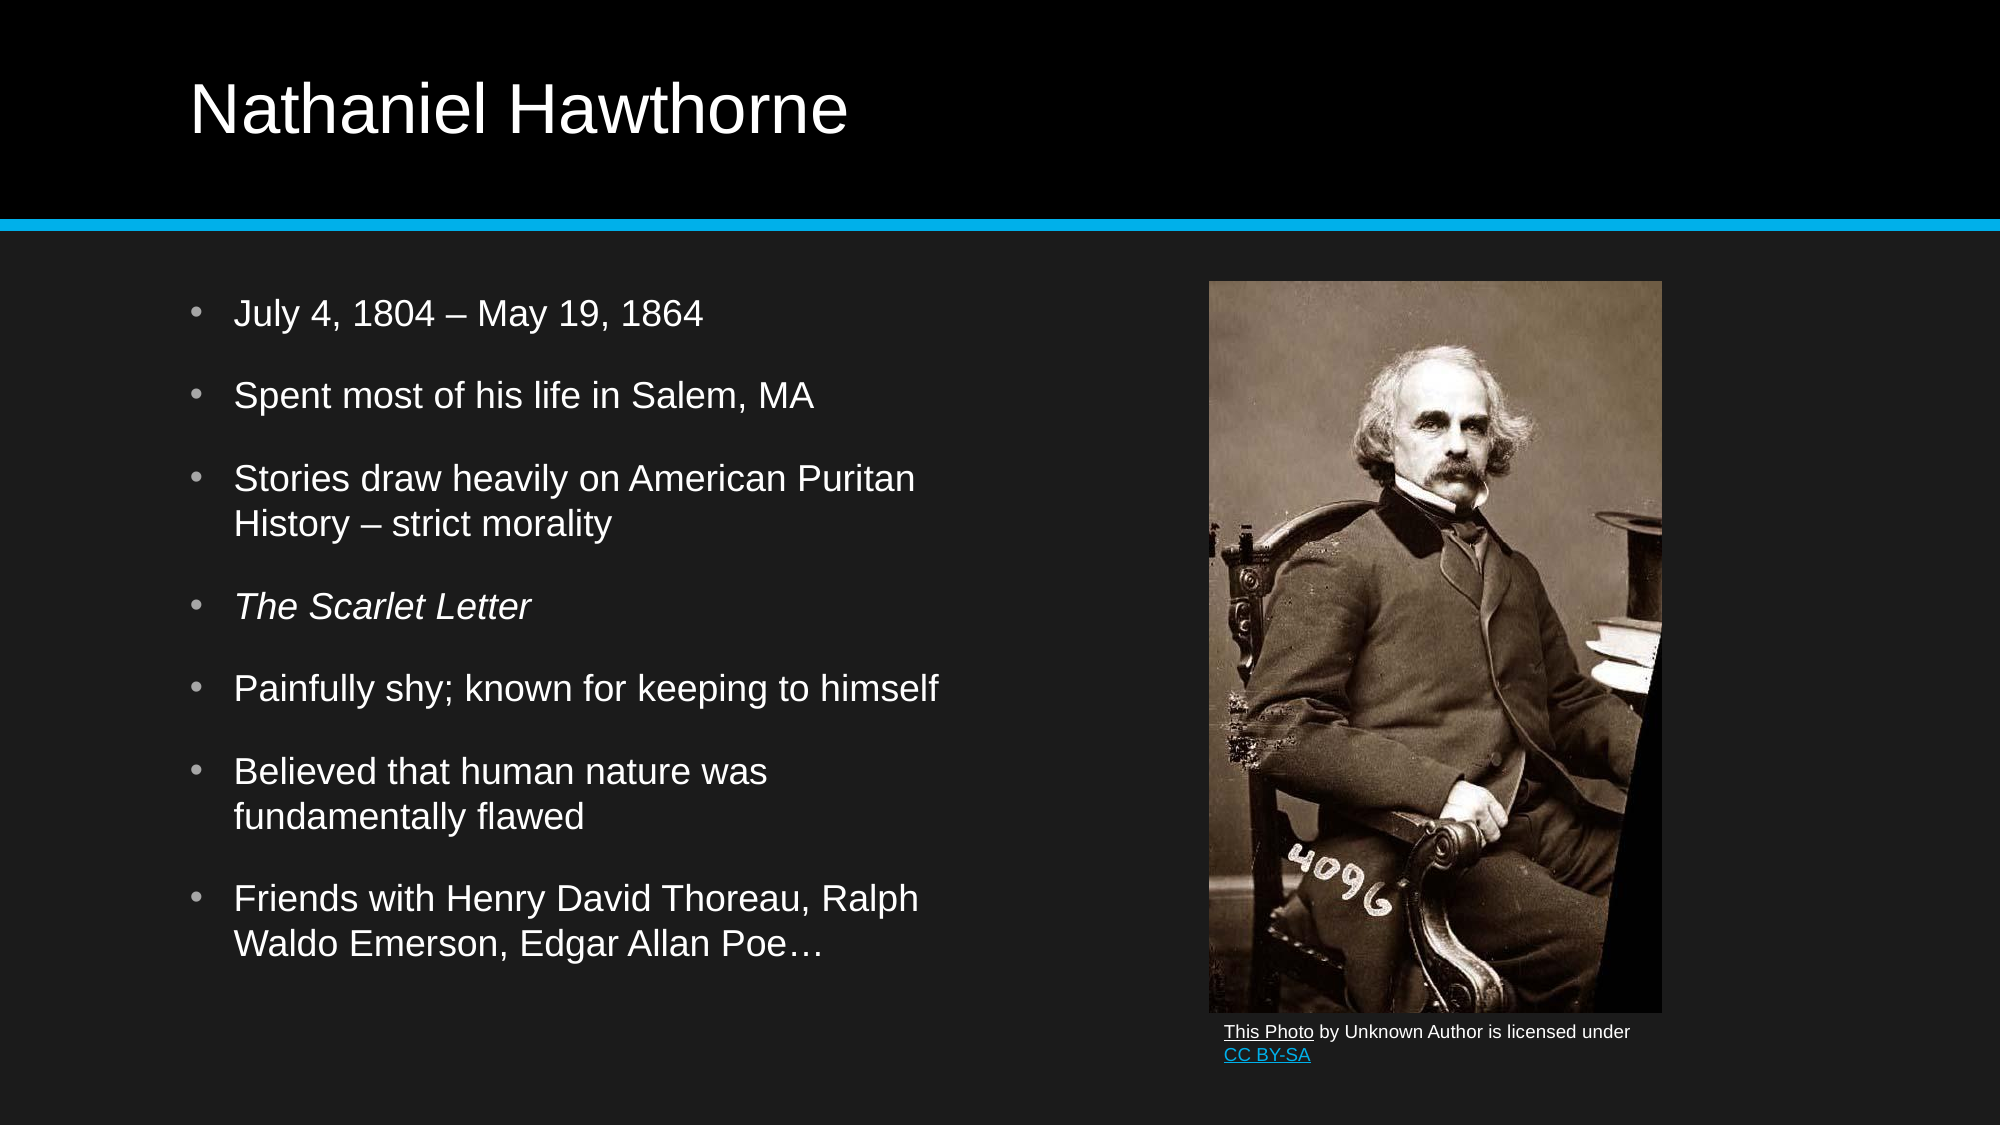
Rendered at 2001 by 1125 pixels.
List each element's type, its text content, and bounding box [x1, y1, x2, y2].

text_box This Photo by Unknown Author is licensed under CC BY-SA [1209, 1013, 1662, 1073]
title Nathaniel Hawthorne [174, 20, 1825, 201]
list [1209, 281, 1662, 1013]
list July 4, 1804 – May 19, 1864 Spent most of his life in Salem, MA Stories draw heavily on American Puritan History – strict morality The Scarlet Letter Painfully shy; known for keeping to himself Believed that human nature was fundamentally flawed Friends with Henry David Thoreau, Ralph Waldo Emerson, Edgar Allan Poe… [174, 281, 955, 1013]
